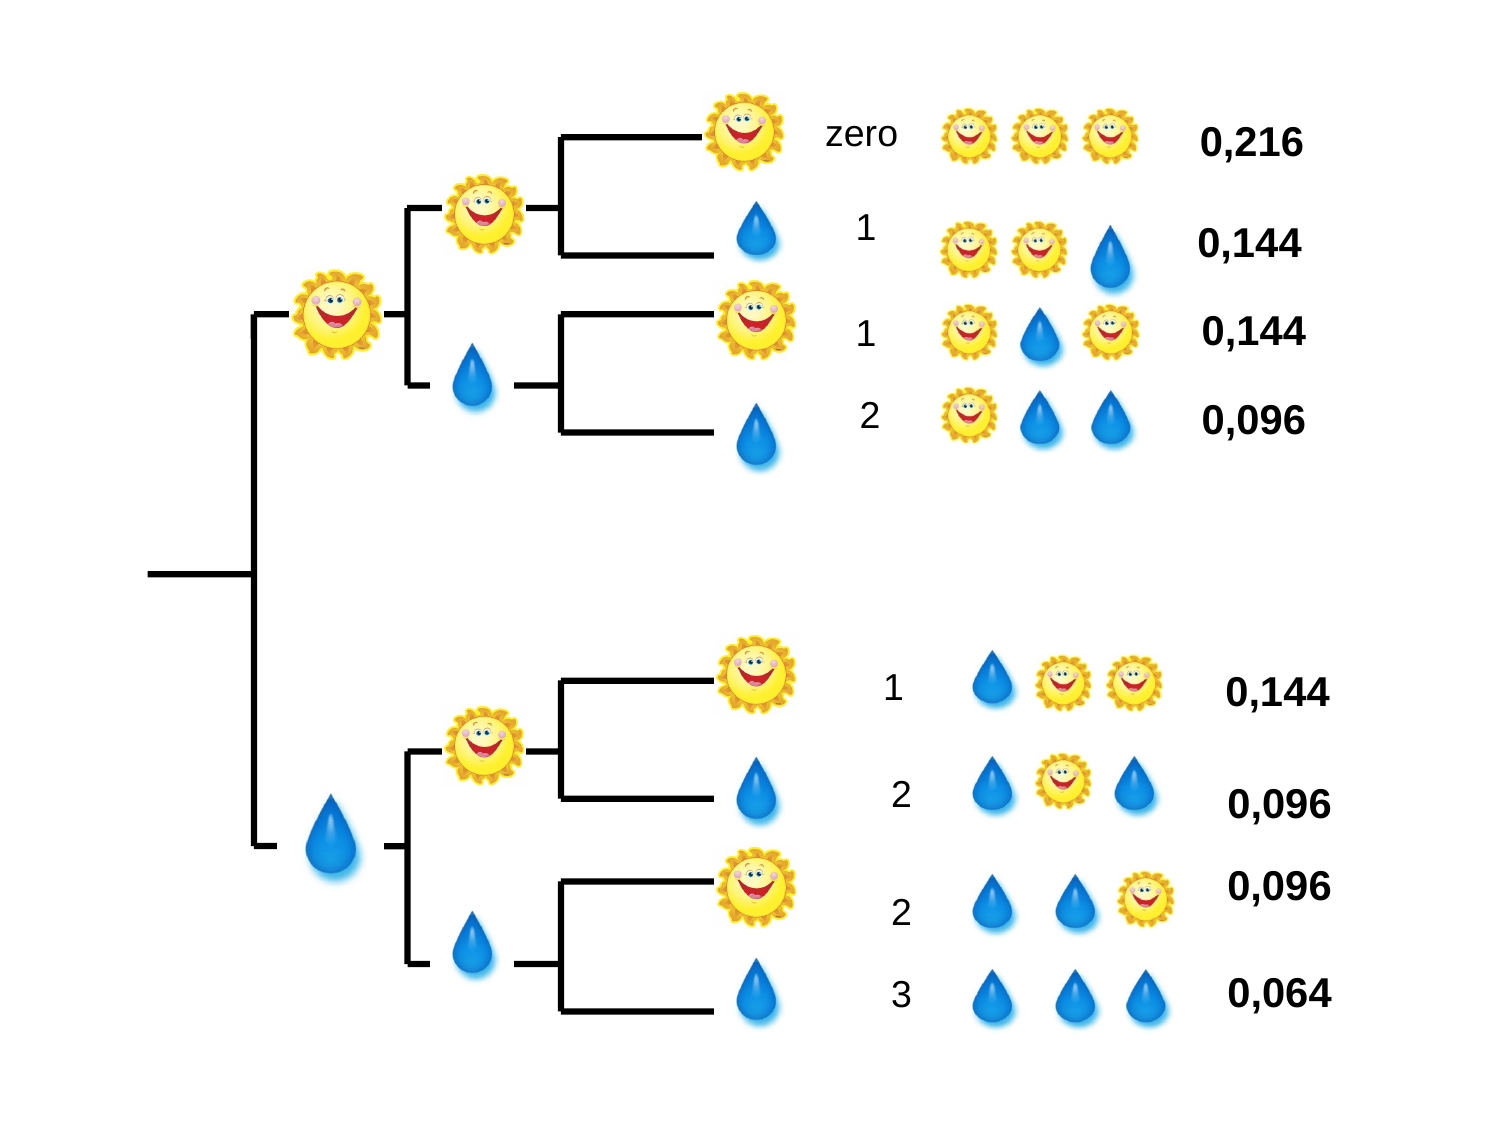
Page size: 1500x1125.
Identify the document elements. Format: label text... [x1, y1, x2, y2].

text_box 2 [876, 762, 927, 822]
text_box 1 [868, 655, 919, 716]
picture [442, 703, 526, 788]
picture [430, 337, 514, 421]
text_box 1 [840, 195, 892, 255]
picture [430, 904, 514, 988]
text_box 0,096 [1212, 769, 1347, 834]
picture [714, 845, 798, 929]
picture [277, 786, 384, 894]
picture [1009, 105, 1070, 166]
text_box zero [810, 101, 913, 162]
picture [938, 219, 1152, 374]
text_box 0,064 [1212, 958, 1347, 1023]
picture [938, 219, 999, 280]
text_box 2 [876, 880, 927, 941]
picture [442, 172, 526, 256]
picture [938, 385, 1152, 457]
picture [714, 951, 798, 1036]
text_box 0,144 [1210, 657, 1345, 722]
picture [714, 751, 798, 835]
picture [938, 105, 999, 166]
text_box 2 [844, 384, 896, 444]
text_box 0,096 [1212, 851, 1365, 917]
text_box 0,144 [1182, 208, 1317, 273]
text_box 1 [840, 301, 892, 362]
picture [950, 645, 1094, 717]
picture [714, 196, 798, 268]
picture [950, 963, 1188, 1036]
text_box 3 [876, 962, 927, 1023]
picture [702, 89, 786, 174]
picture [1080, 105, 1141, 166]
text_box 0,144 [1186, 296, 1322, 362]
picture [950, 869, 1176, 941]
picture [714, 396, 798, 480]
picture [714, 632, 798, 717]
picture [950, 751, 1176, 823]
picture [1103, 653, 1164, 714]
picture [289, 266, 385, 362]
text_box 0,096 [1186, 385, 1322, 451]
text_box 0,216 [1185, 107, 1320, 173]
picture [714, 278, 798, 362]
